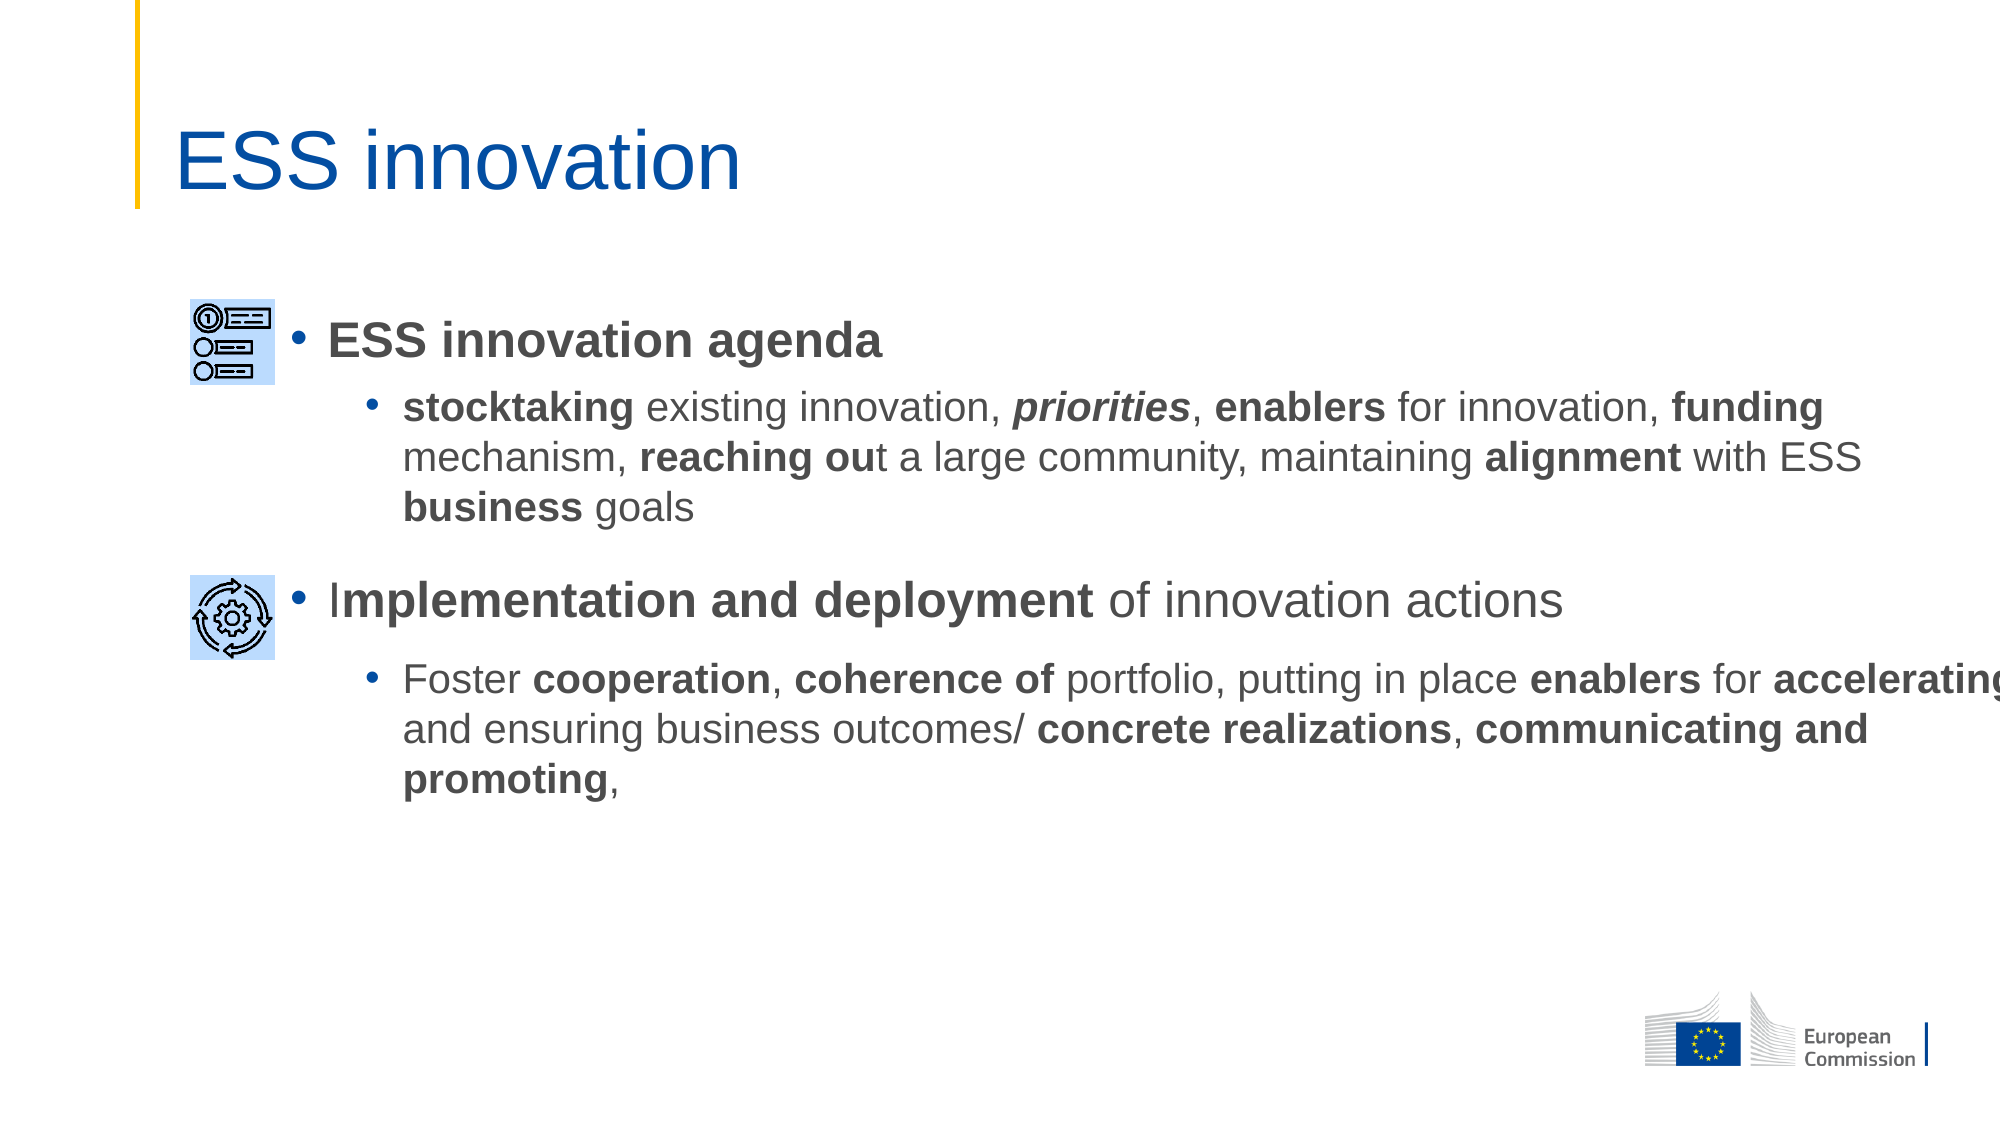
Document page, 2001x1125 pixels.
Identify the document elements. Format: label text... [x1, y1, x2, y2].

picture [1645, 991, 1928, 1066]
picture [189, 299, 275, 385]
picture [189, 575, 275, 661]
title ESS innovation [159, 79, 1885, 208]
list ESS innovation agenda stocktaking existing innovation, priorities, enablers for innovation, funding mechanism, reaching out a large community, maintaining alignment with ESS business goals Implementation and deployment of innovation actions Foster cooperation, coherence of portfolio, putting in place enablers for accelerating, and ensuring business outcomes/ concrete realizations, communicating and promoting, [275, 299, 2000, 937]
